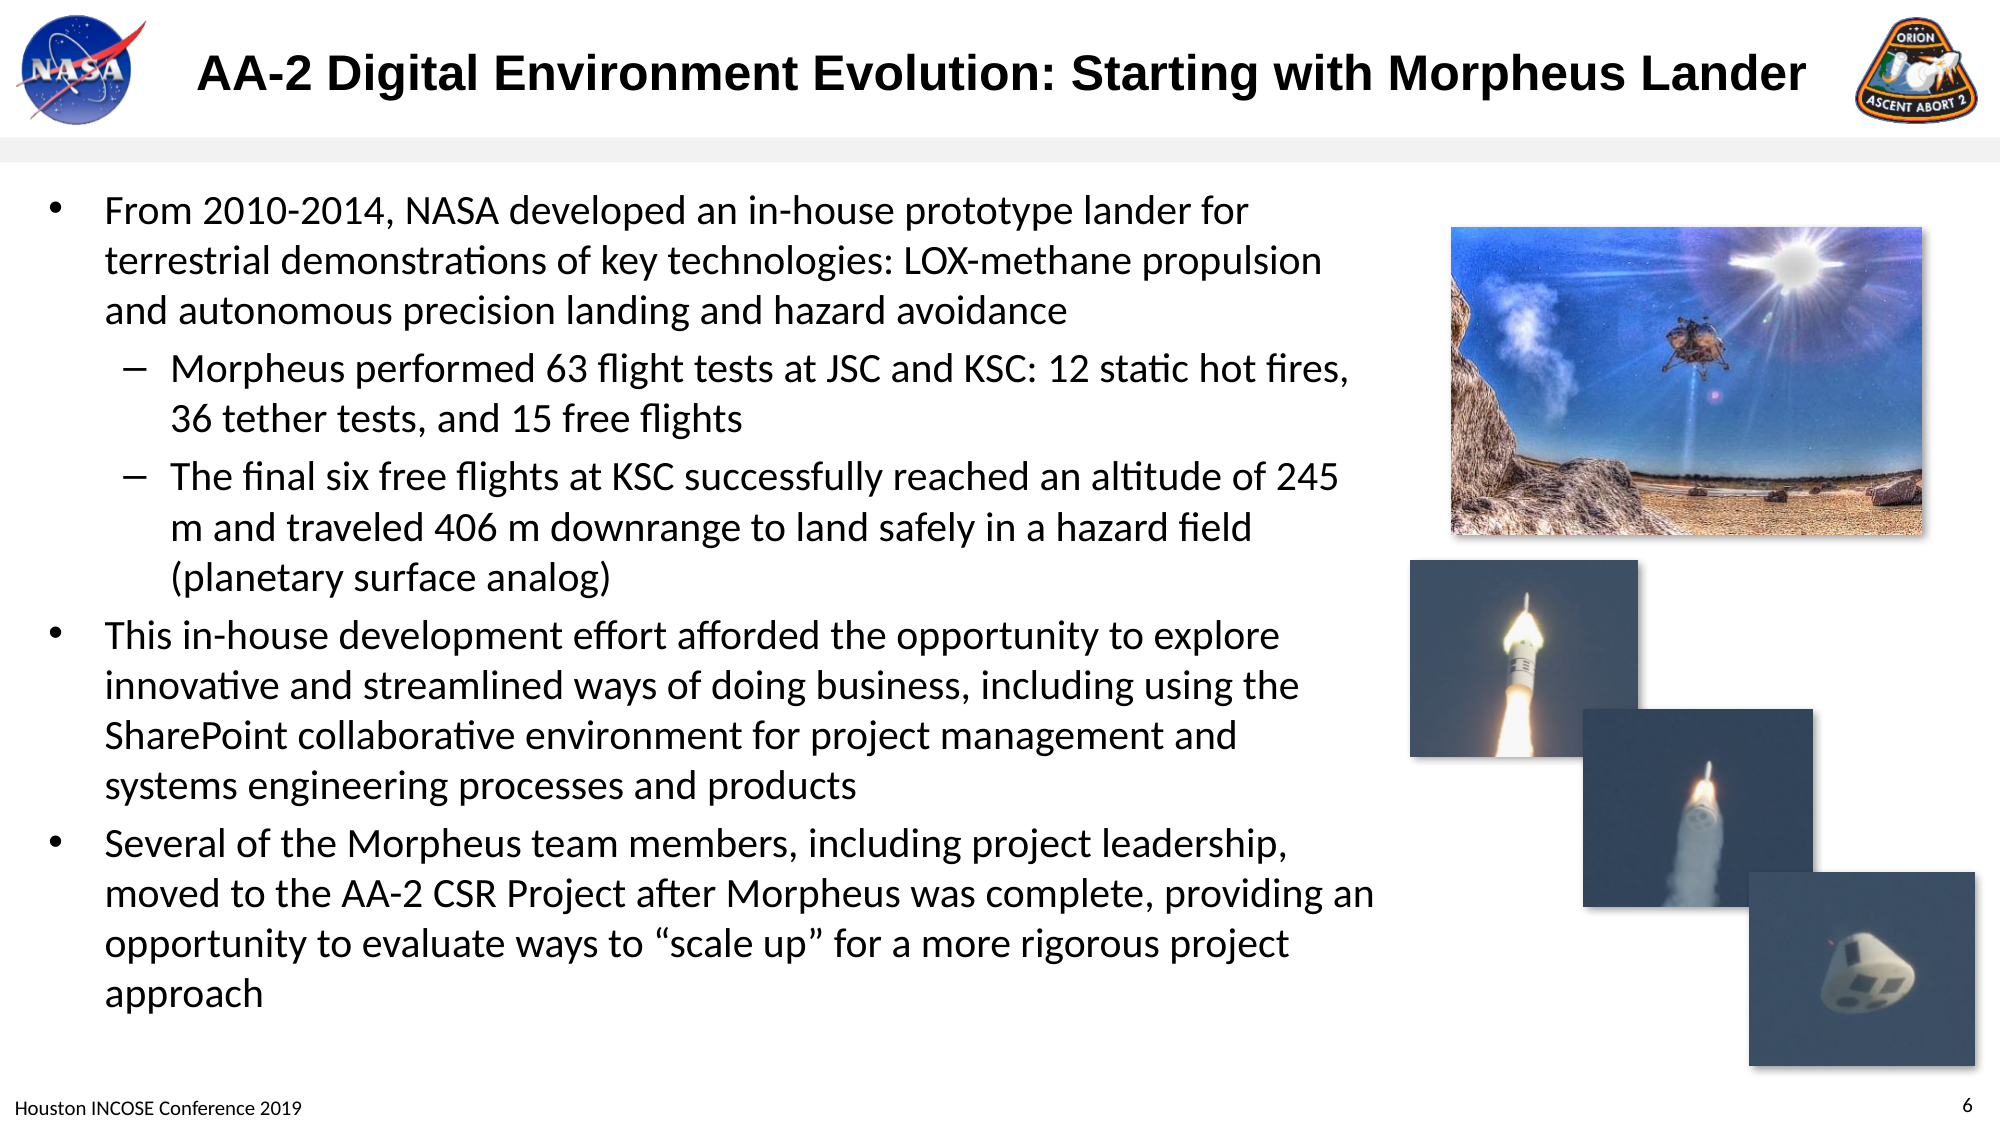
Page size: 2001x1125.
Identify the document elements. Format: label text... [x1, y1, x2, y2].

list From 2010-2014, NASA developed an in-house prototype lander for terrestrial demonstrations of key technologies: LOX-methane propulsion and autonomous precision landing and hazard avoidance Morpheus performed 63 flight tests at JSC and KSC: 12 static hot fires, 36 tether tests, and 15 free flights The final six free flights at KSC successfully reached an altitude of 245 m and traveled 406 m downrange to land safely in a hazard field (planetary surface analog) This in-house development effort afforded the opportunity to explore innovative and streamlined ways of doing business, including using the SharePoint collaborative environment for project management and systems engineering processes and products Several of the Morpheus team members, including project leadership, moved to the AA-2 CSR Project after Morpheus was complete, providing an opportunity to evaluate ways to “scale up” for a more rigorous project approach [33, 174, 1396, 1088]
picture [1855, 17, 1978, 124]
slide_number 6 [1833, 1084, 1988, 1121]
picture [1451, 227, 1923, 535]
title AA-2 Digital Environment Evolution: Starting with Morpheus Lander [167, 11, 1837, 129]
picture [12, 12, 148, 127]
picture [1410, 560, 1975, 1067]
